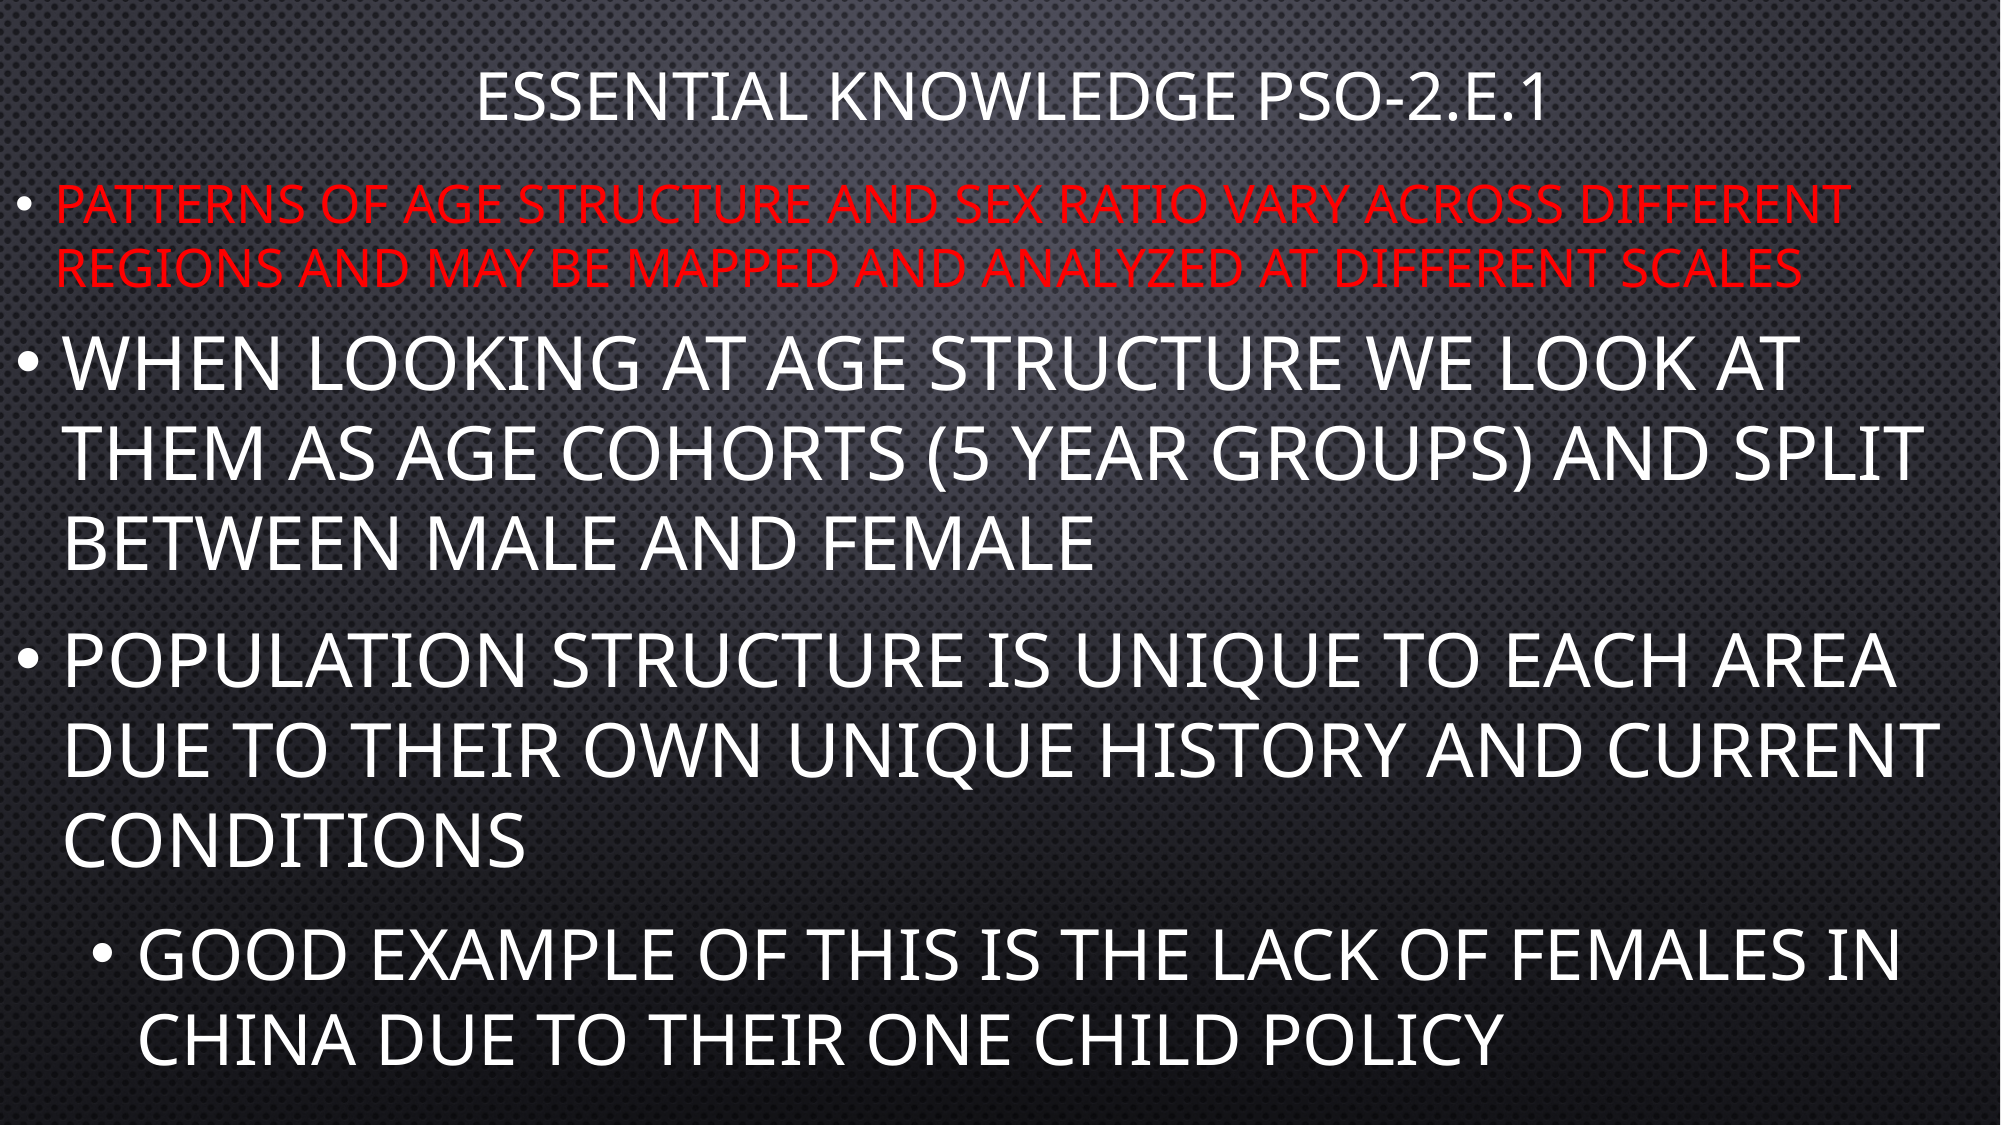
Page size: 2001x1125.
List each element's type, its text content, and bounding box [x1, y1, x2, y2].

list Patterns of age structure and sex ratio vary across different regions and may be mapped and analyzed at different scales [0, 163, 2000, 307]
text_box When looking at age structure we look at them as age cohorts (5 year groups) and split between male and female Population structure is unique to each area due to their own unique history and current conditions Good example of this is the lack of females in China due to their one child policy [0, 307, 2000, 1125]
title Essential Knowledge PSO-2.E.1 [30, 2, 2000, 163]
